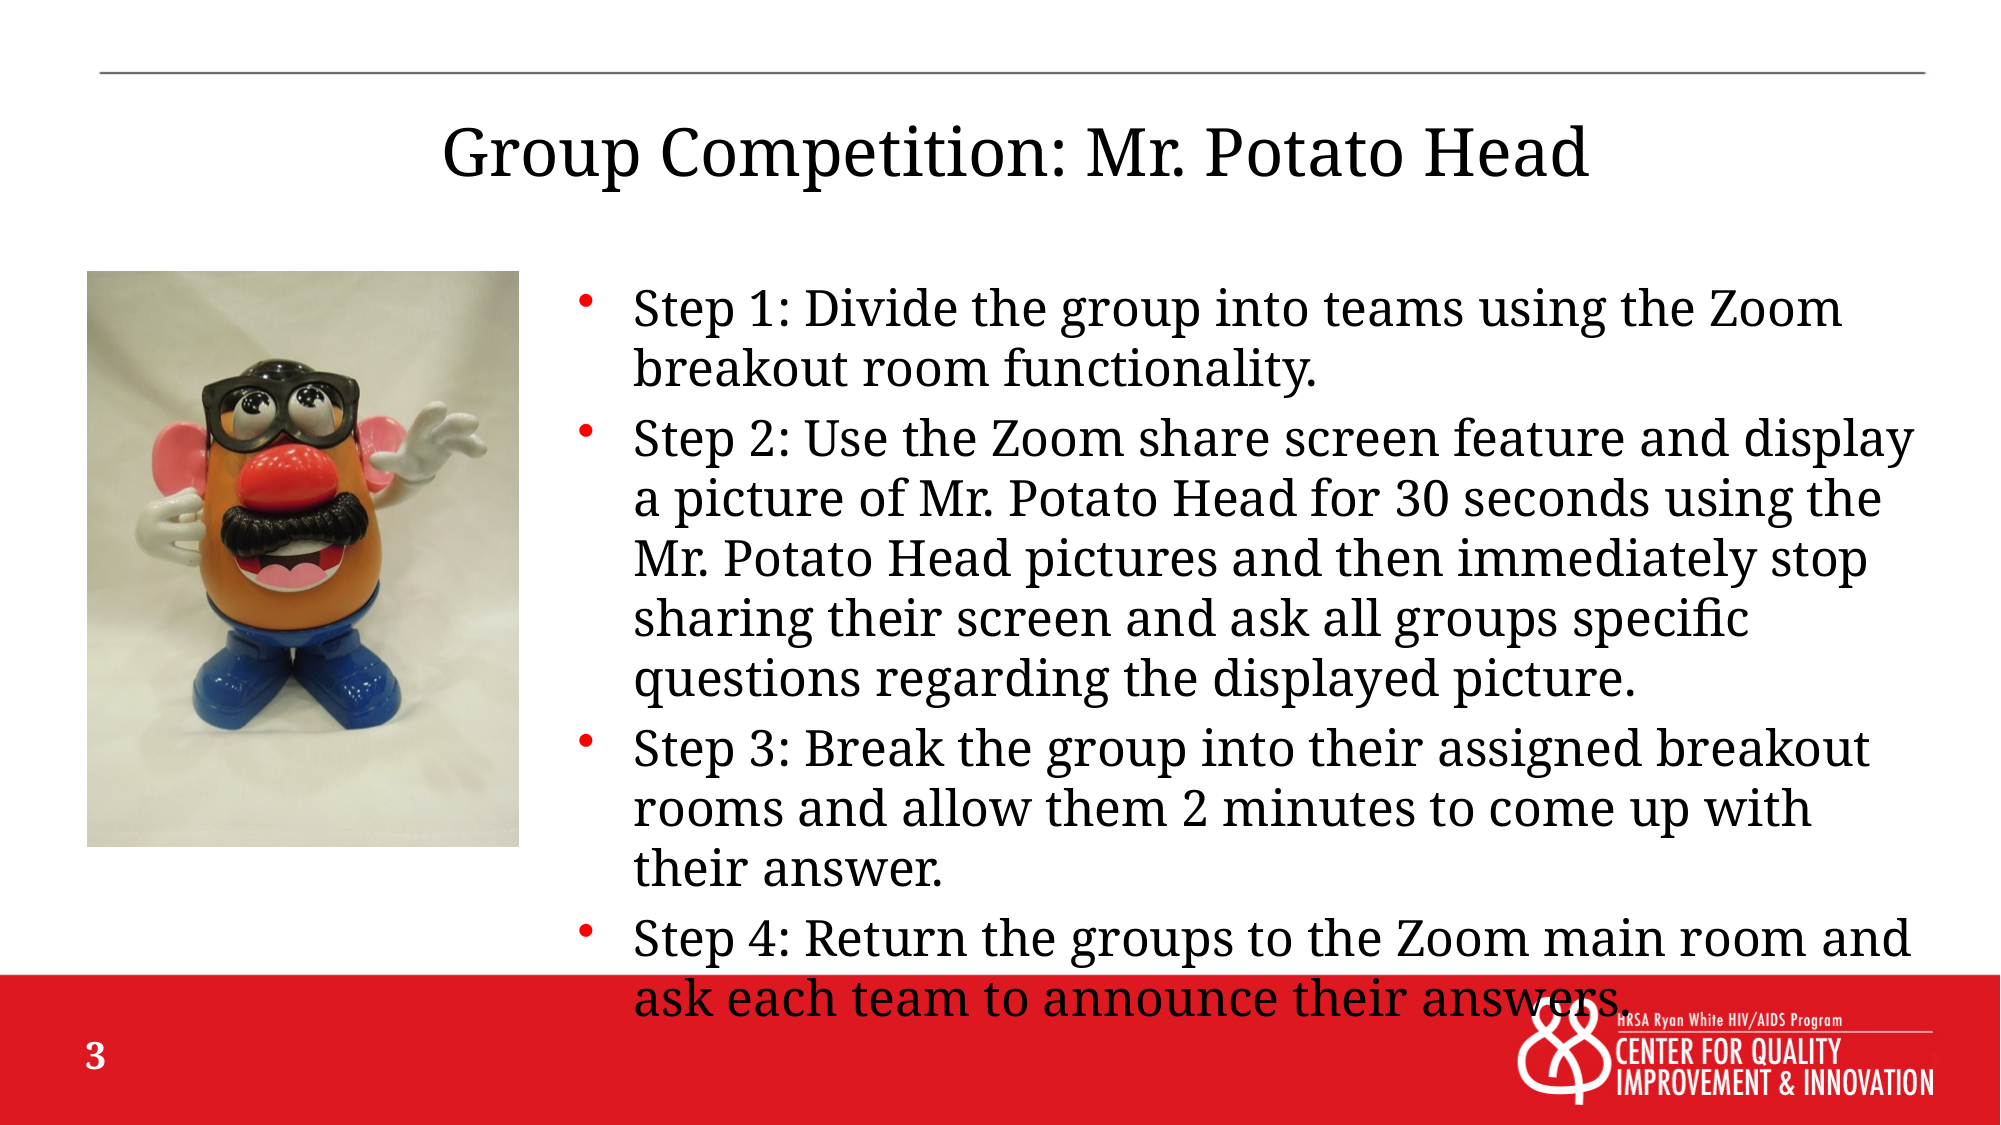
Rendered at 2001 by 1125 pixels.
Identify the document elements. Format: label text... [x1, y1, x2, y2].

title Group Competition: Mr. Potato Head [166, 87, 1867, 213]
list Step 1: Divide the group into teams using the Zoom breakout room functionality. Step 2: Use the Zoom share screen feature and display a picture of Mr. Potato Head for 30 seconds using the Mr. Potato Head pictures and then immediately stop sharing their screen and ask all groups specific questions regarding the displayed picture. Step 3: Break the group into their assigned breakout rooms and allow them 2 minutes to come up with their answer. Step 4: Return the groups to the Zoom main room and ask each team to announce their answers. [562, 268, 1938, 957]
picture [0, 0, 2000, 1125]
